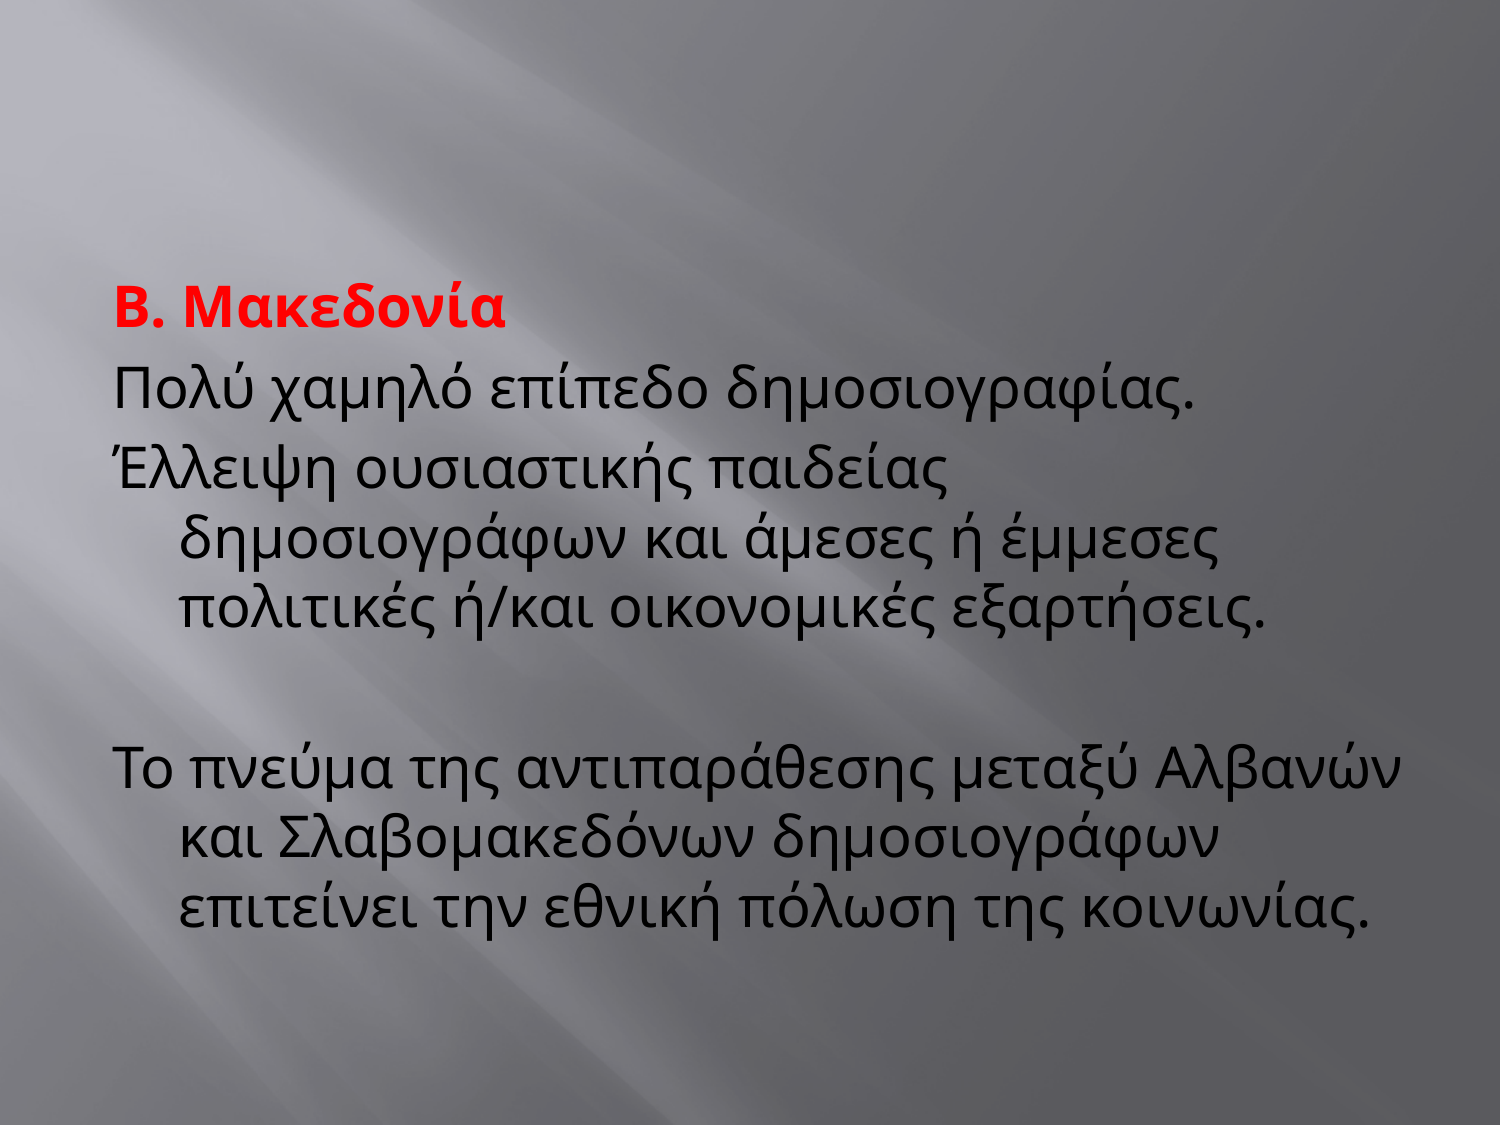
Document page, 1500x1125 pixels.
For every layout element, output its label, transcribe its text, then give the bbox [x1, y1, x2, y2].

list Β. Μακεδονία Πολύ χαμηλό επίπεδο δημοσιογραφίας. Έλλειψη ουσιαστικής παιδείας δημοσιογράφων και άμεσες ή έμμεσες πολιτικές ή/και οικονομικές εξαρτήσεις. Το πνεύμα της αντιπαράθεσης μεταξύ Αλβανών και Σλαβομακεδόνων δημοσιογράφων επιτείνει την εθνική πόλωση της κοινωνίας. [75, 262, 1425, 1035]
